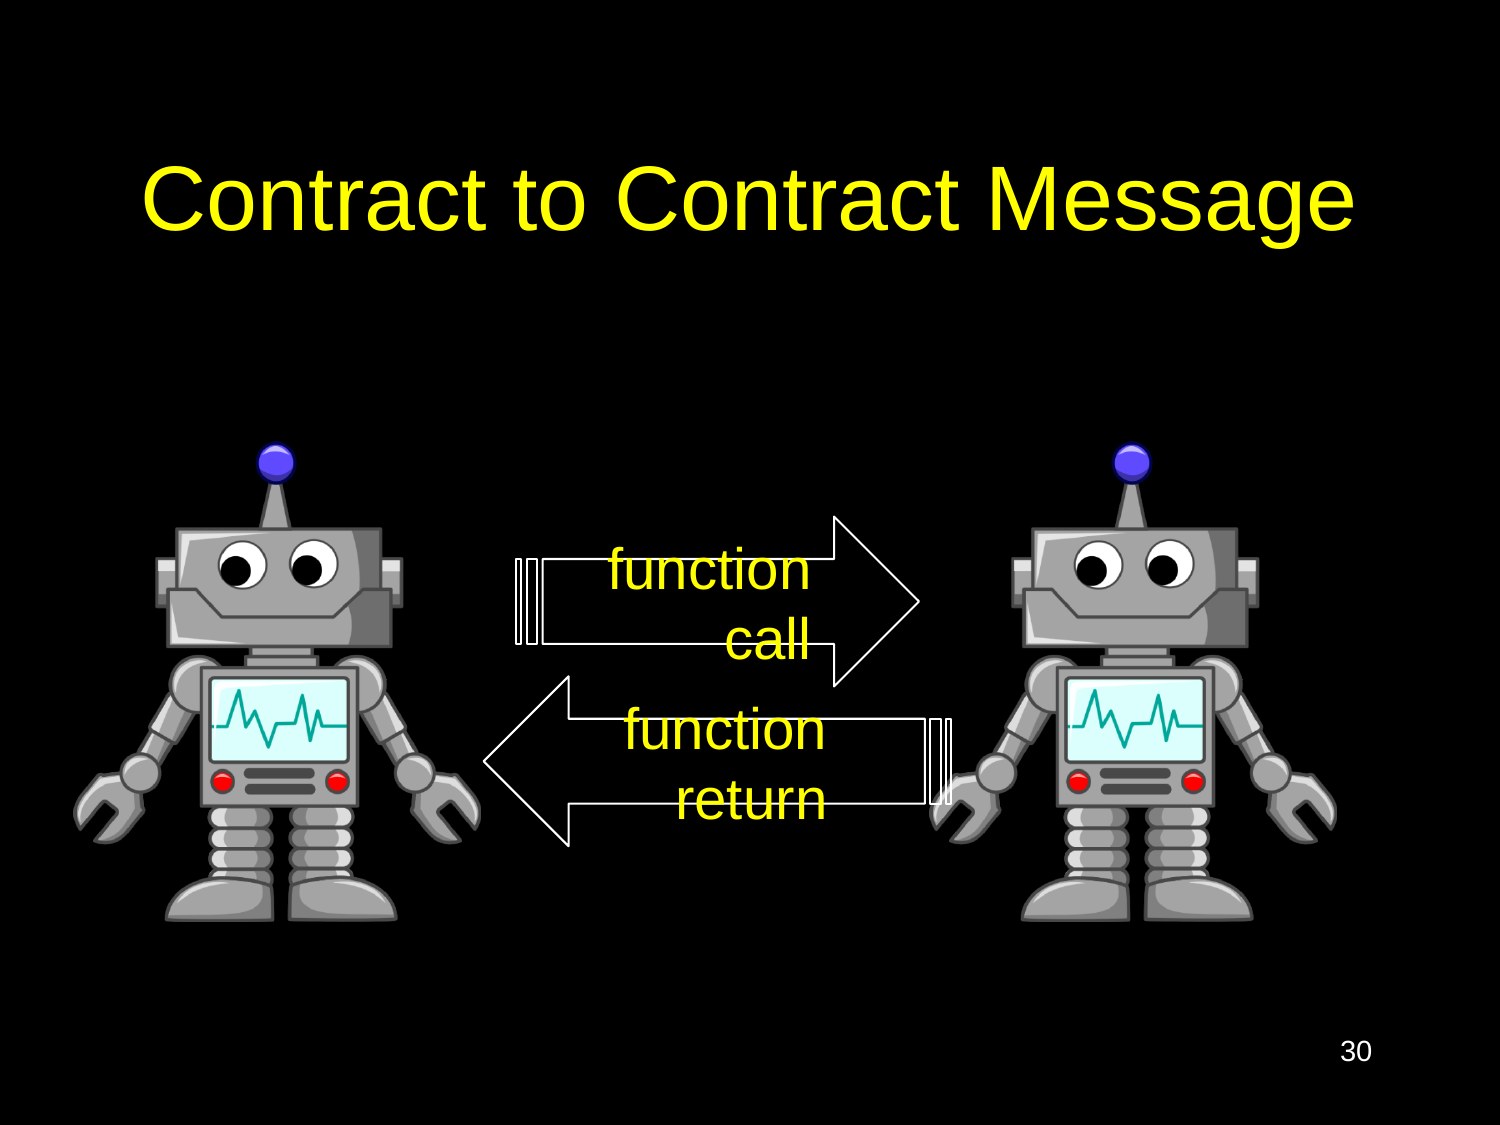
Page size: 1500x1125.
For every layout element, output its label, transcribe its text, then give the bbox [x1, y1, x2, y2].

title Contract to Contract Message [112, 99, 1388, 288]
picture [929, 441, 1337, 922]
picture [73, 441, 481, 922]
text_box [485, 515, 956, 847]
slide_number 30 [1074, 1024, 1388, 1101]
